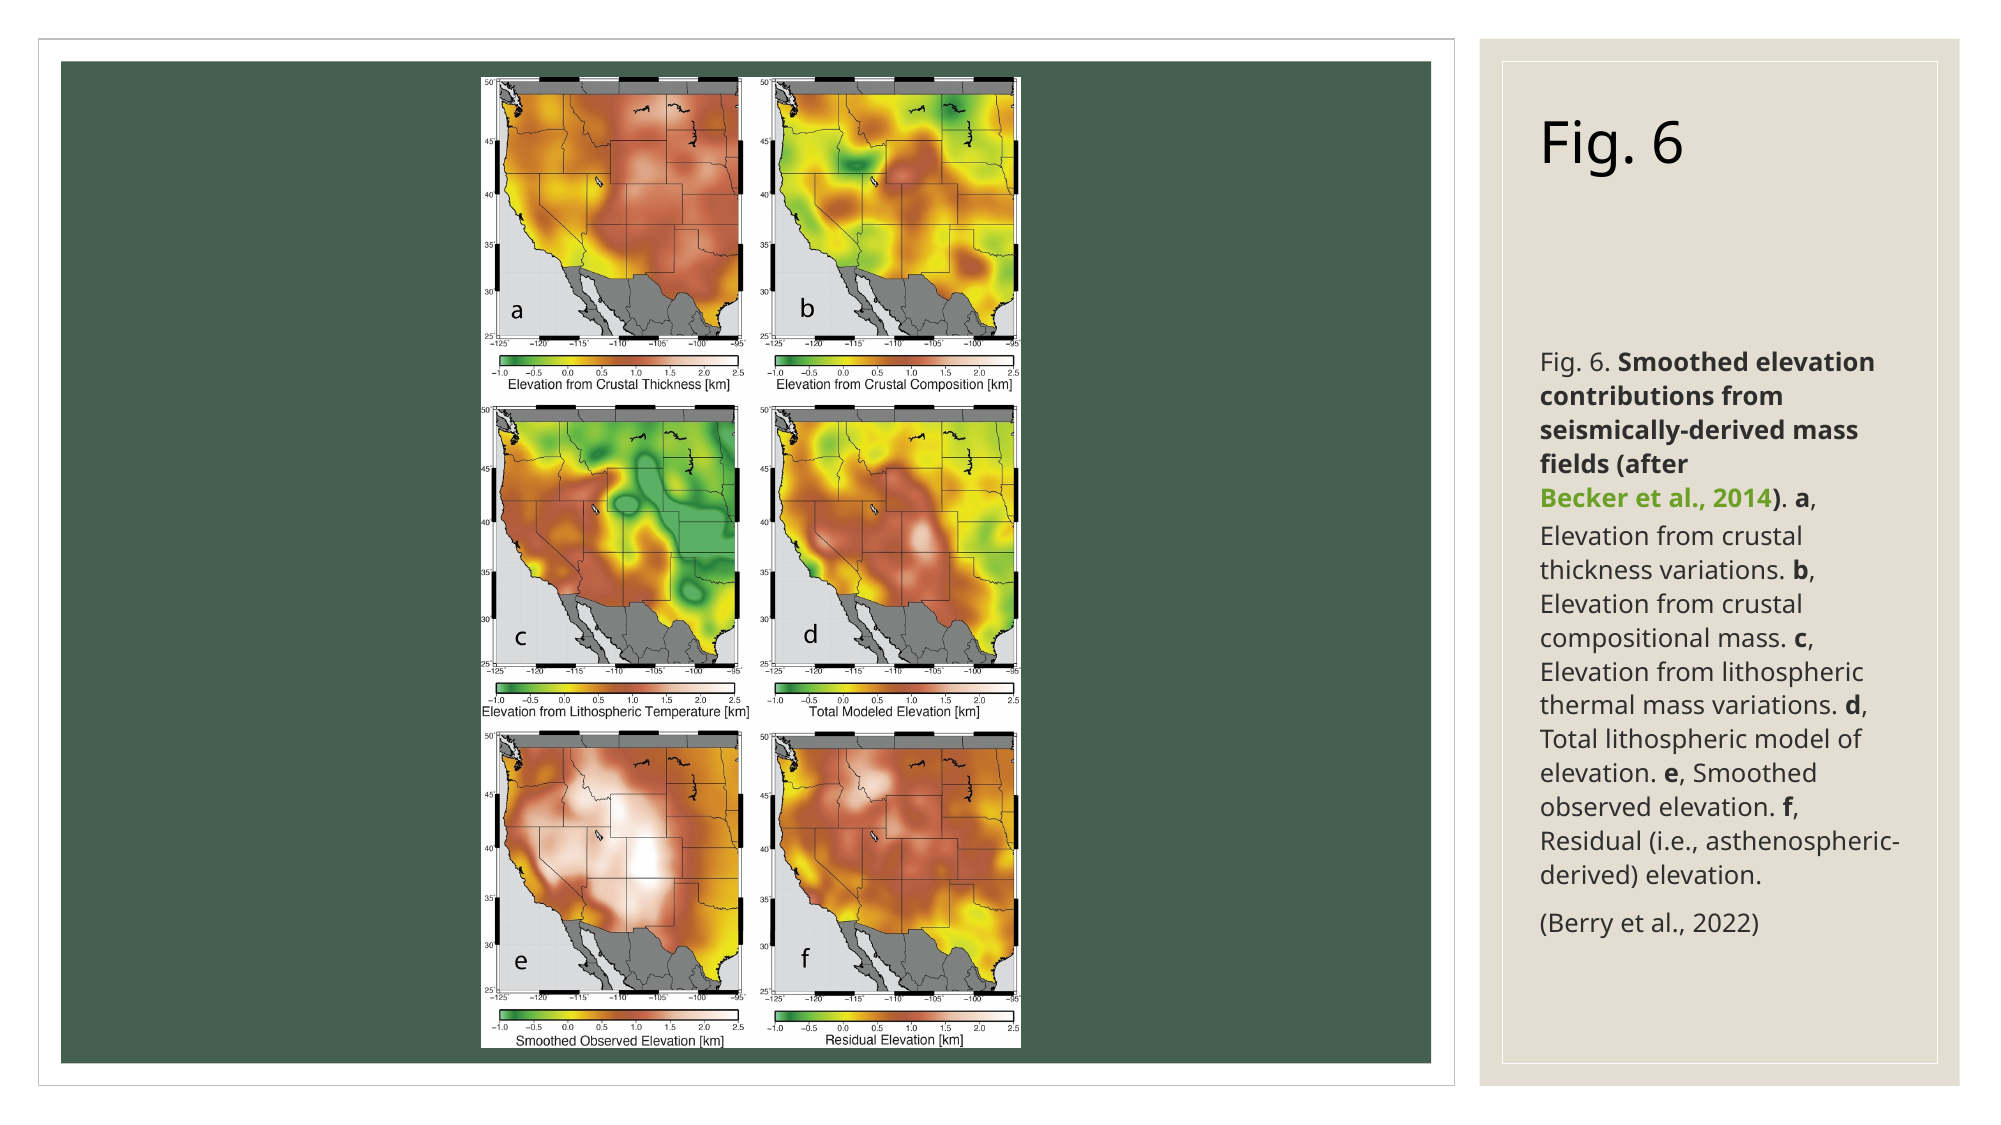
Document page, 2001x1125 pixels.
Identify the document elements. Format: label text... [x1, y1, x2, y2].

list Fig. 6. Smoothed elevation contributions from seismically-derived mass fields (after Becker et al., 2014). a, Elevation from crustal thickness variations. b, Elevation from crustal compositional mass. c, Elevation from lithospheric thermal mass variations. d, Total lithospheric model of elevation. e, Smoothed observed elevation. f, Residual (i.e., asthenospheric-derived) elevation. (Berry et al., 2022) [1524, 335, 1924, 950]
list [481, 77, 1021, 1048]
title Fig. 6 [1524, 99, 1924, 184]
